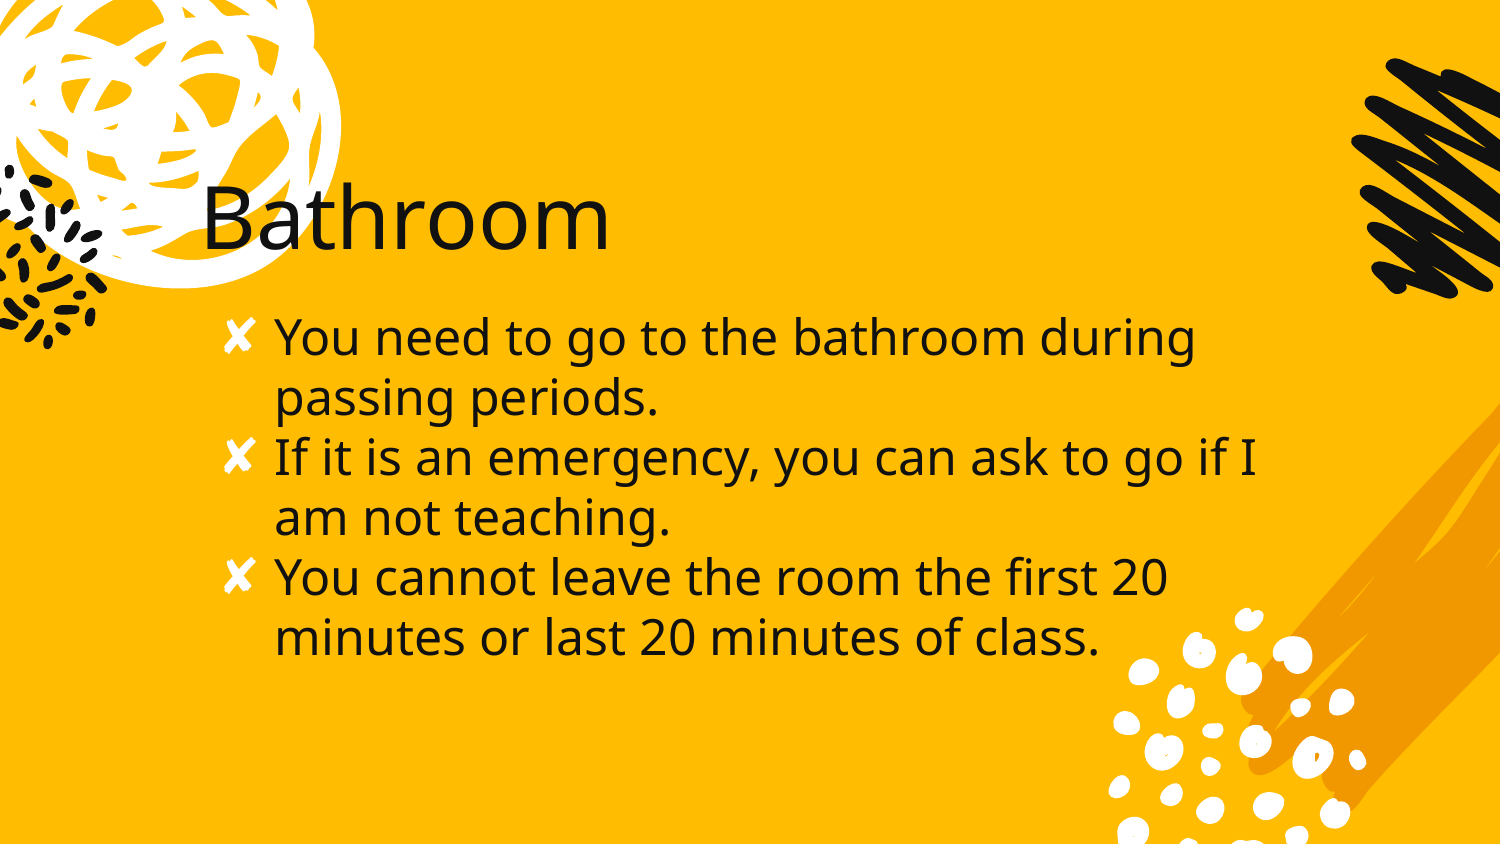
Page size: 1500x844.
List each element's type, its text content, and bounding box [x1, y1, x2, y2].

list You need to go to the bathroom during passing periods. If it is an emergency, you can ask to go if I am not teaching. You cannot leave the room the first 20 minutes or last 20 minutes of class. [199, 305, 1301, 715]
title Bathroom [199, 164, 1301, 267]
